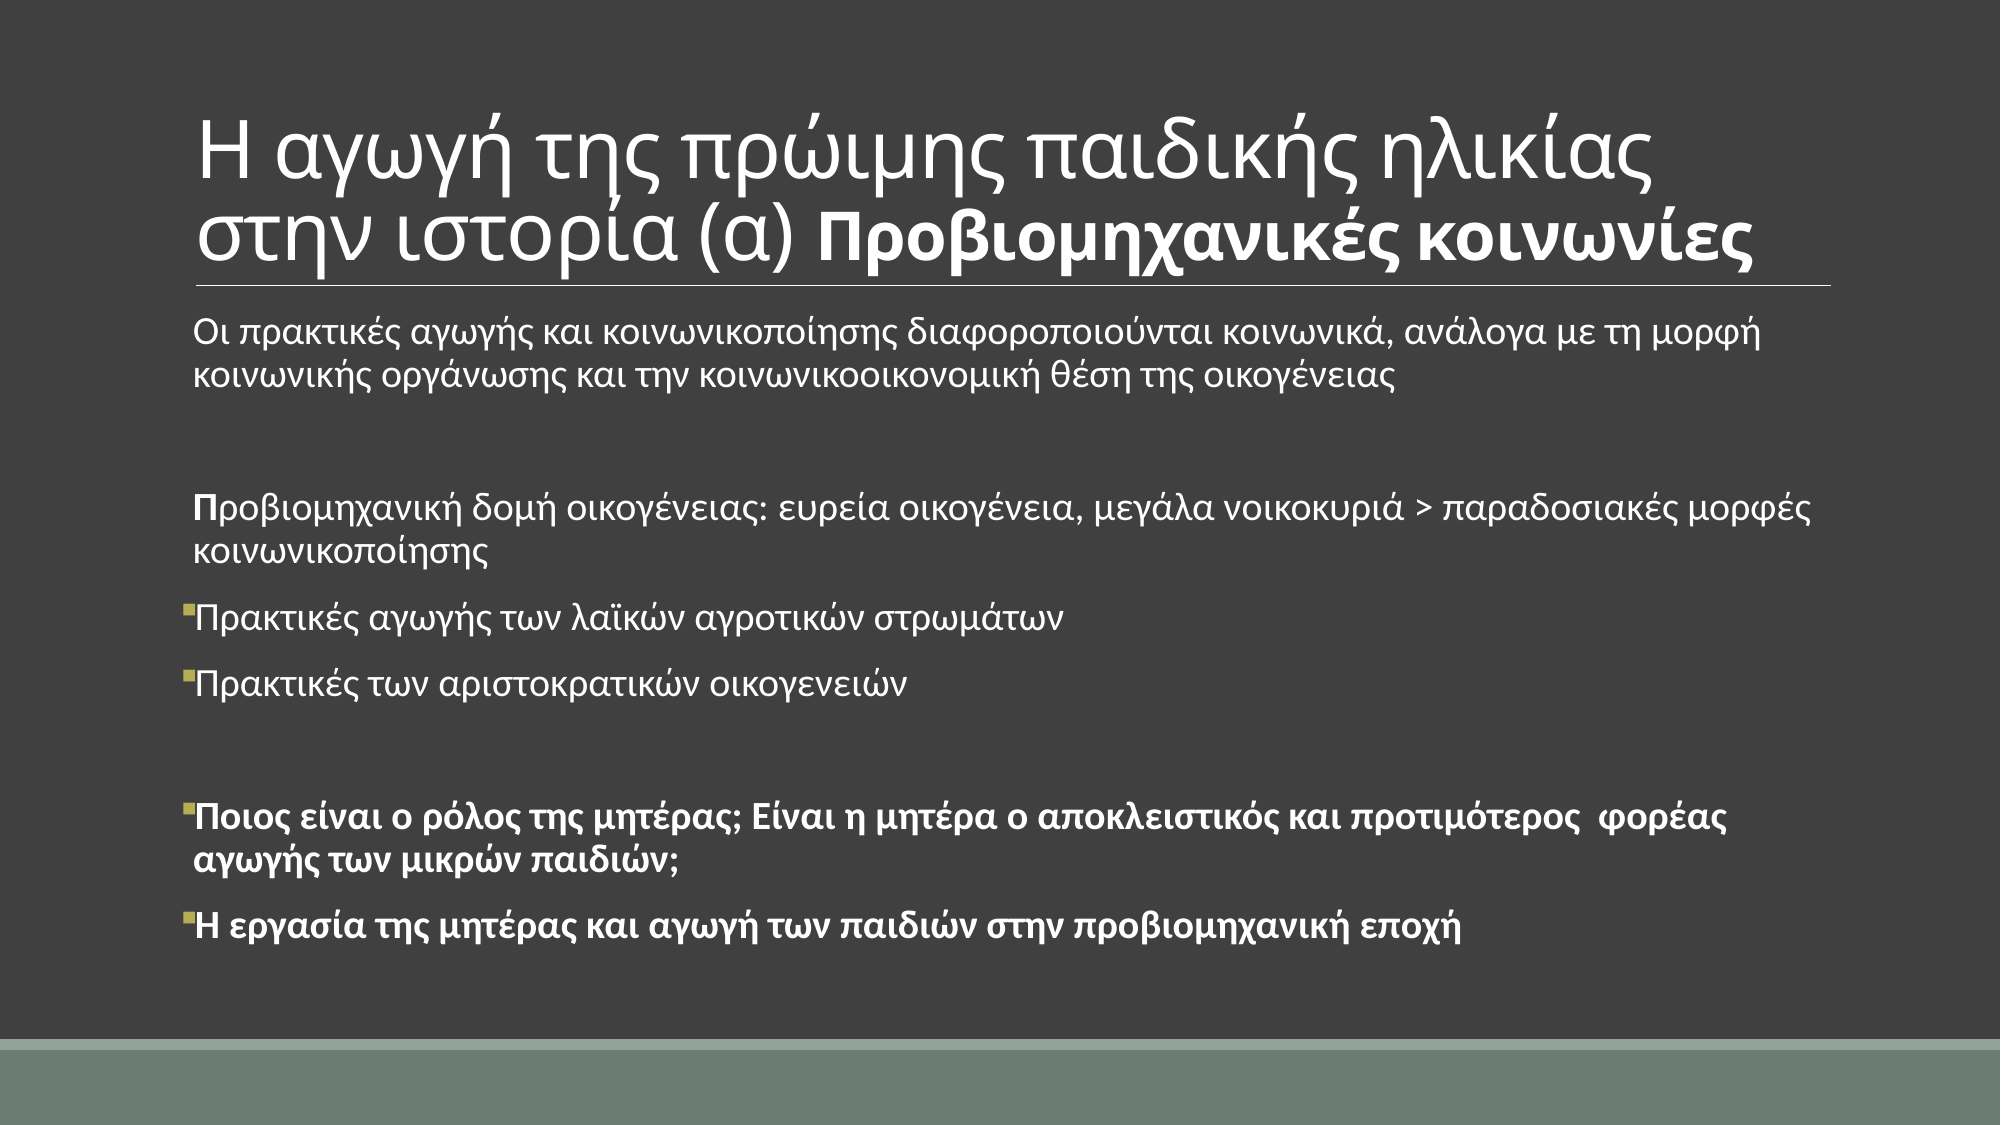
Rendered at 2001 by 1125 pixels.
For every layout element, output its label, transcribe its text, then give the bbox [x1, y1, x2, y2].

list Οι πρακτικές αγωγής και κοινωνικοποίησης διαφοροποιούνται κοινωνικά, ανάλογα με τη μορφή κοινωνικής οργάνωσης και την κοινωνικοοικονομική θέση της οικογένειας Προβιομηχανική δομή οικογένειας: ευρεία οικογένεια, μεγάλα νοικοκυριά > παραδοσιακές μορφές κοινωνικοποίησης Πρακτικές αγωγής των λαϊκών αγροτικών στρωμάτων Πρακτικές των αριστοκρατικών οικογενειών Ποιος είναι ο ρόλος της μητέρας; Είναι η μητέρα ο αποκλειστικός και προτιμότερος φορέας αγωγής των μικρών παιδιών; Η εργασία της μητέρας και αγωγή των παιδιών στην προβιομηχανική εποχή [180, 302, 1830, 963]
title Η αγωγή της πρώιμης παιδικής ηλικίας στην ιστορία (α) Προβιομηχανικές κοινωνίες [180, 47, 1830, 285]
